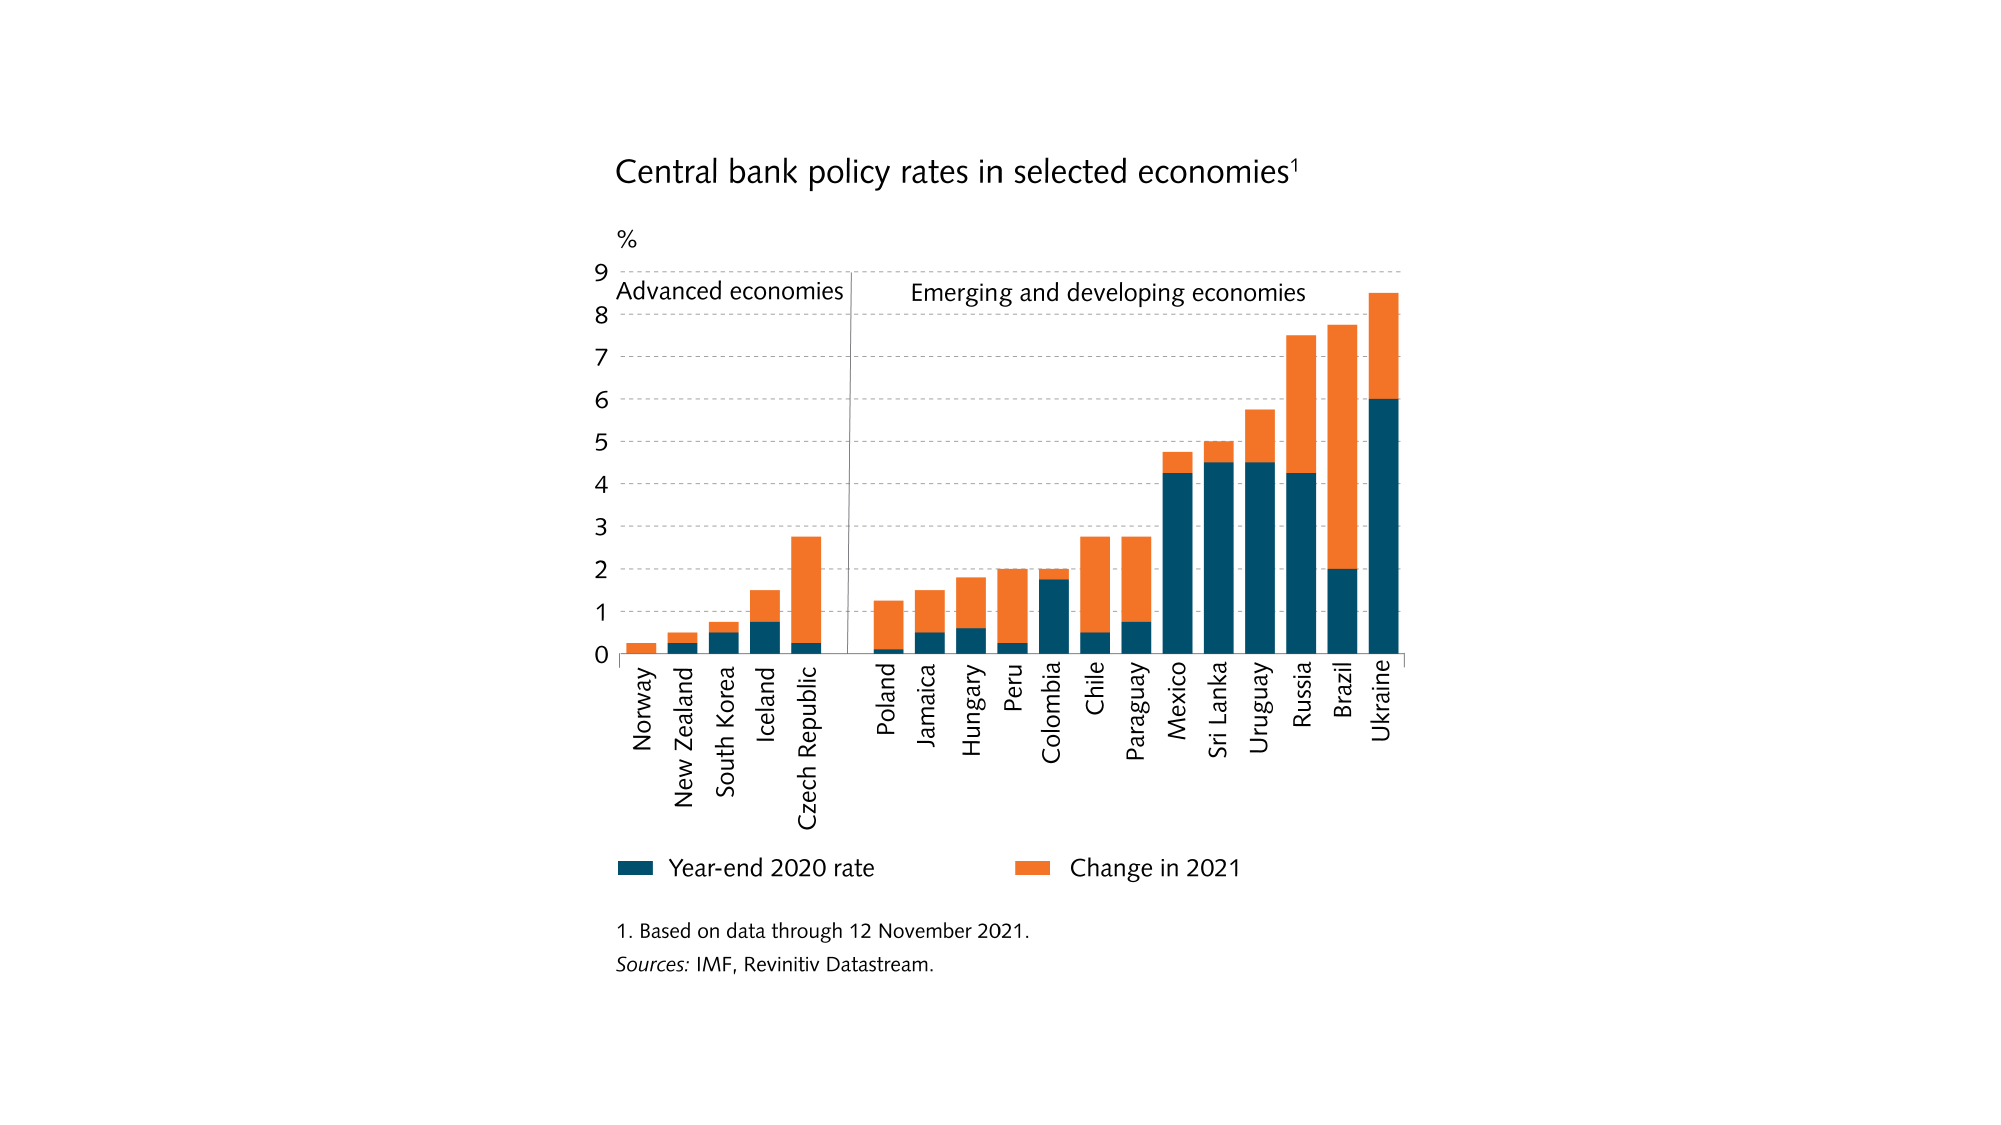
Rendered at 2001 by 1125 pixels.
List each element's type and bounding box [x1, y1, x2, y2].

picture [594, 143, 1405, 981]
